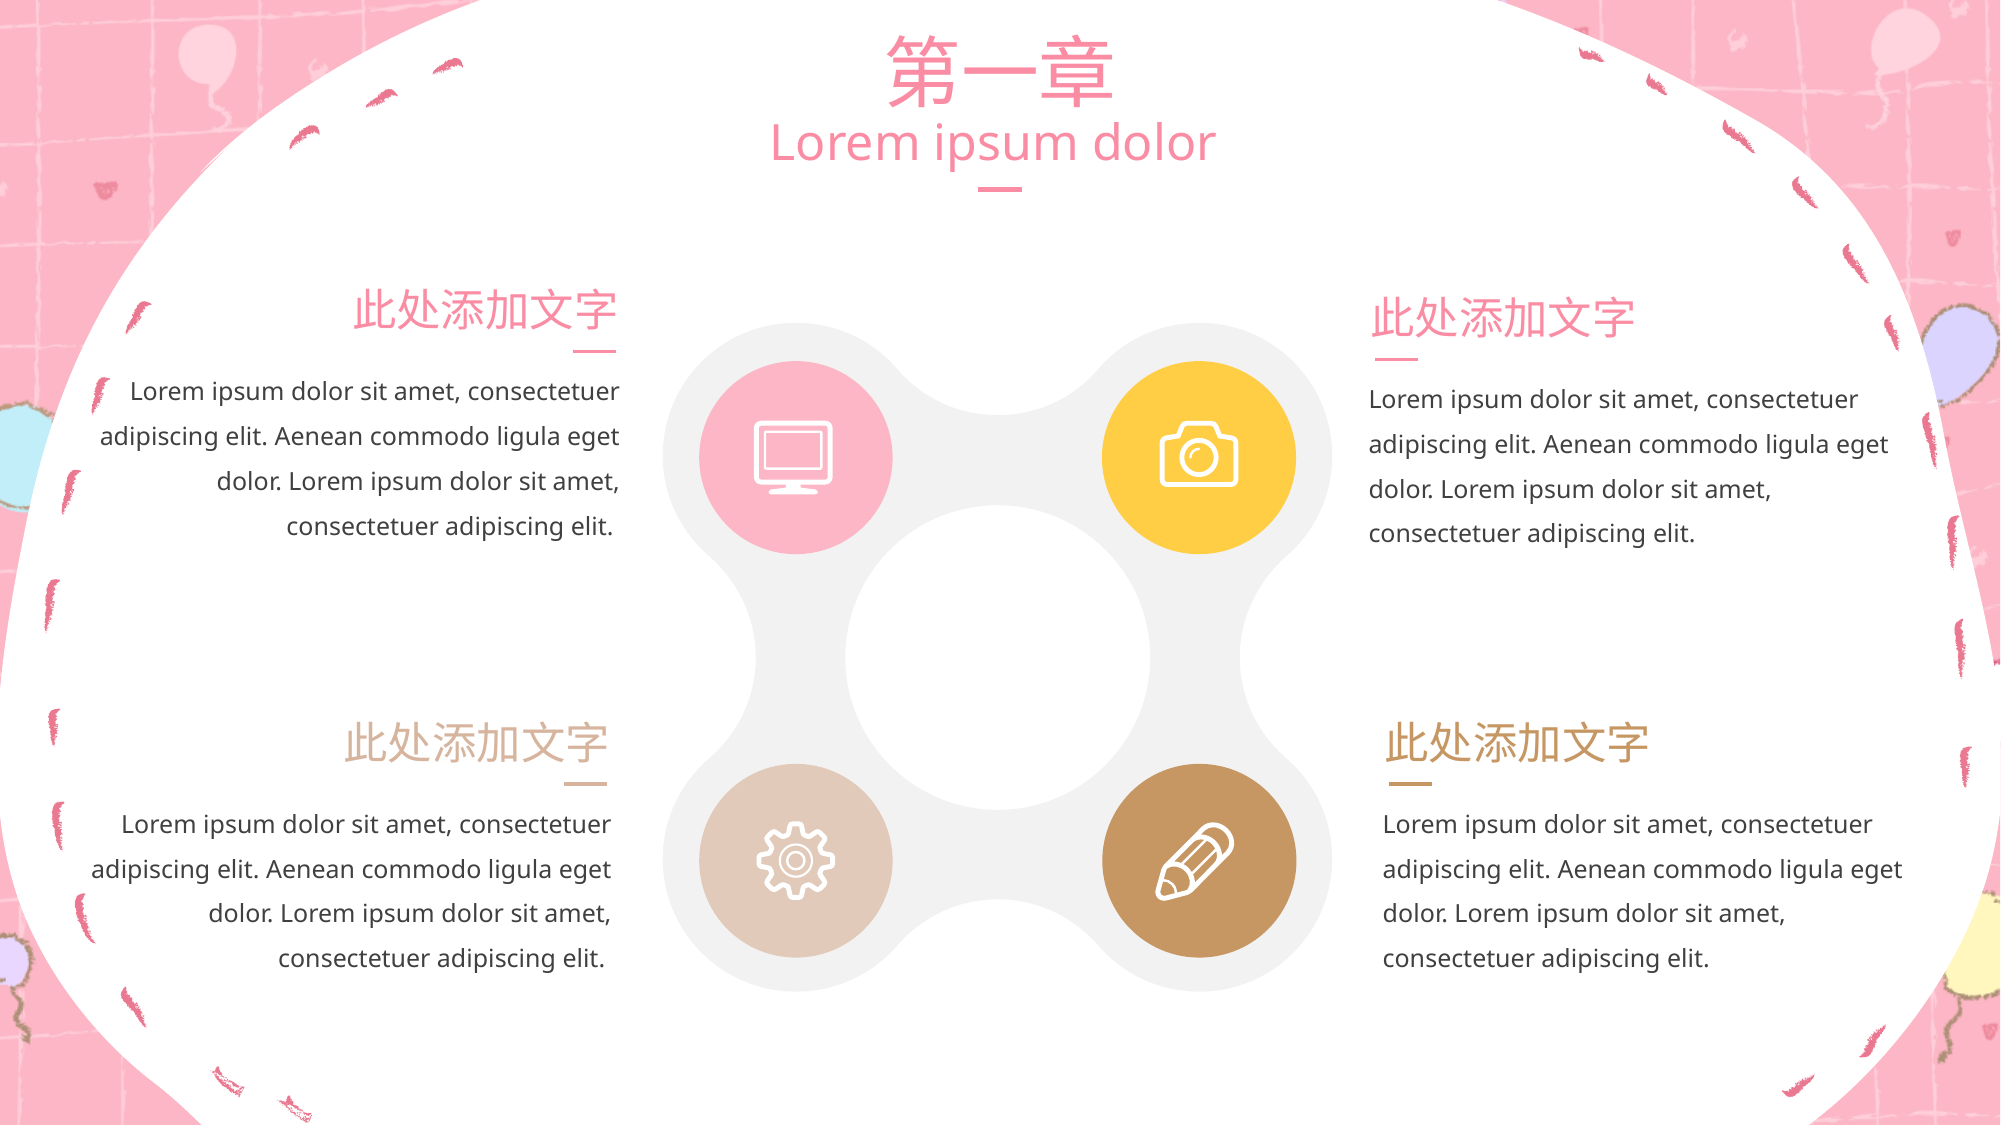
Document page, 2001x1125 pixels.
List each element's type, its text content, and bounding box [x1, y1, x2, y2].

text_box Lorem ipsum dolor sit amet, consectetuer adipiscing elit. Aenean commodo ligula eget dolor. Lorem ipsum dolor sit amet, consectetuer adipiscing elit. [73, 785, 627, 981]
text_box Lorem ipsum dolor sit amet, consectetuer adipiscing elit. Aenean commodo ligula eget dolor. Lorem ipsum dolor sit amet, consectetuer adipiscing elit. [82, 353, 636, 548]
text_box Lorem ipsum dolor sit amet, consectetuer adipiscing elit. Aenean commodo ligula eget dolor. Lorem ipsum dolor sit amet, consectetuer adipiscing elit. [1367, 785, 1922, 981]
text_box Lorem ipsum dolor sit amet, consectetuer adipiscing elit. Aenean commodo ligula eget dolor. Lorem ipsum dolor sit amet, consectetuer adipiscing elit. [1353, 361, 1908, 556]
text_box [699, 763, 893, 958]
text_box [1101, 361, 1297, 555]
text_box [786, 15, 1214, 190]
text_box 此处添加文字 [1369, 707, 1667, 776]
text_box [1159, 420, 1239, 487]
picture [1500, 0, 2001, 1125]
text_box 此处添加文字 [1355, 282, 1653, 351]
text_box 此处添加文字 [336, 275, 634, 344]
text_box [1155, 822, 1235, 901]
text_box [753, 420, 833, 495]
picture [0, 0, 477, 679]
text_box [1102, 763, 1297, 958]
text_box 此处添加文字 [328, 707, 626, 776]
picture [0, 824, 200, 1125]
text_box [756, 821, 836, 900]
text_box [662, 322, 1333, 992]
text_box [699, 361, 893, 555]
